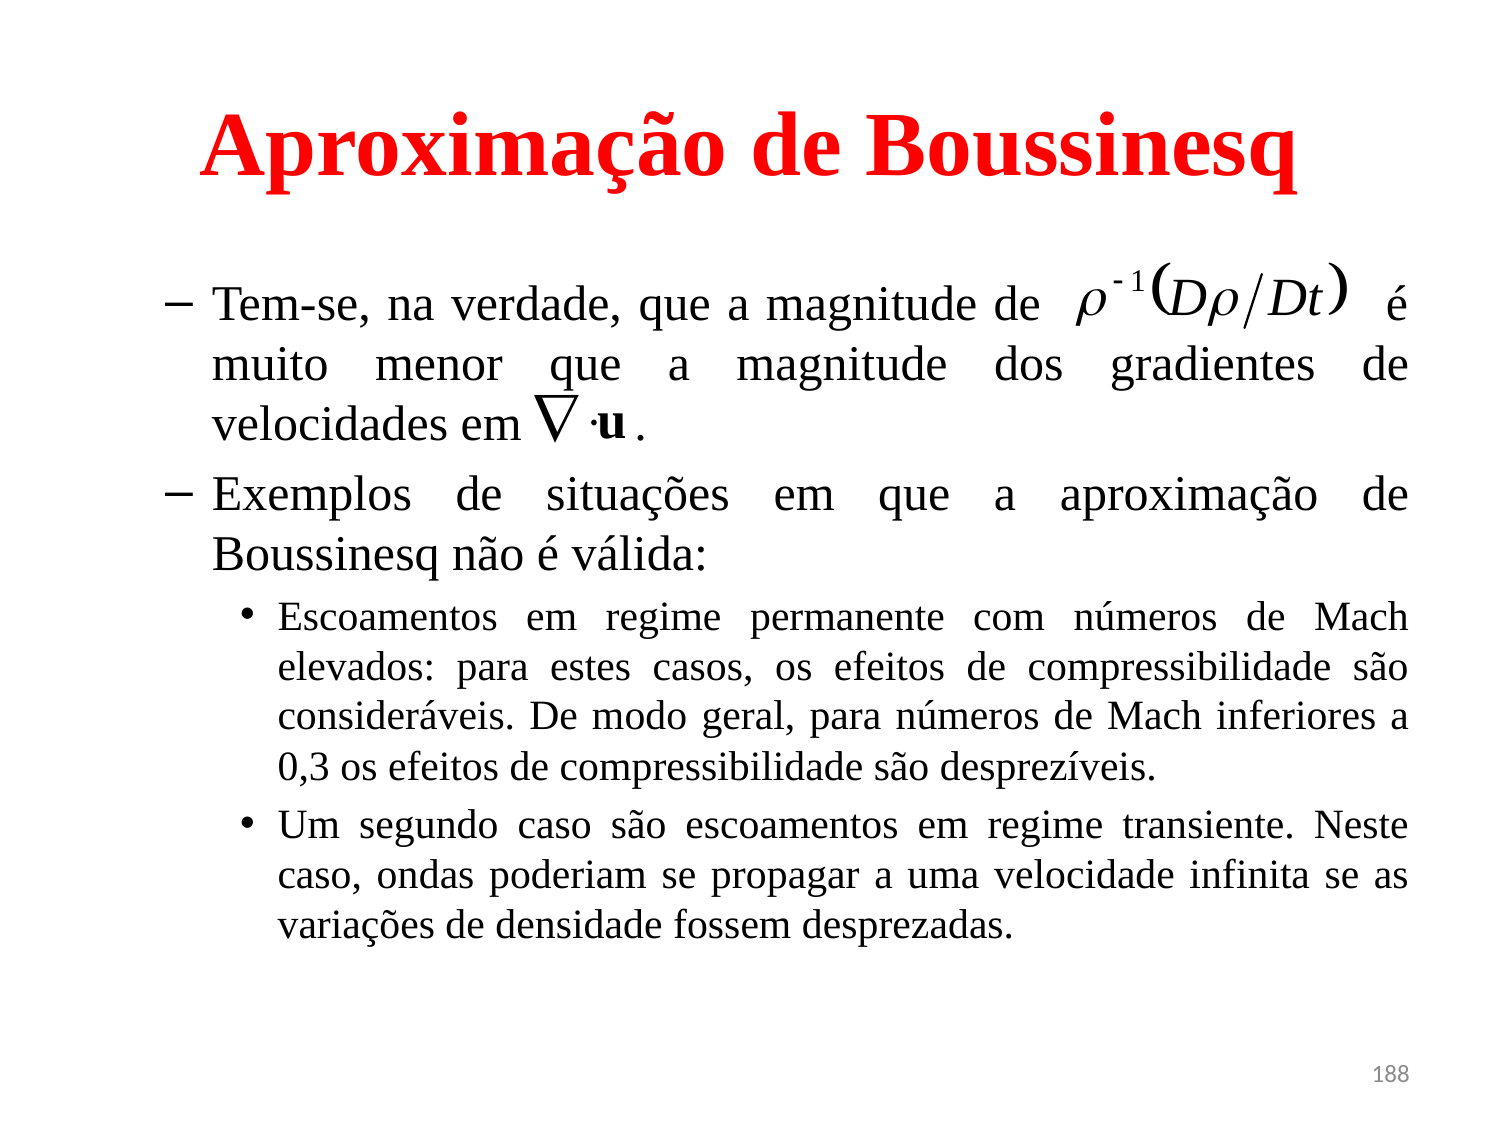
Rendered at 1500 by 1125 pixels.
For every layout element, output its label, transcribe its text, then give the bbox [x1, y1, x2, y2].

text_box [528, 388, 635, 452]
title Aproximação de Boussinesq [75, 45, 1425, 233]
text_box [1065, 256, 1350, 338]
list Tem-se, na verdade, que a magnitude de é muito menor que a magnitude dos gradientes de velocidades em . Exemplos de situações em que a aproximação de Boussinesq não é válida: Escoamentos em regime permanente com números de Mach elevados: para estes casos, os efeitos de compressibilidade são consideráveis. De modo geral, para números de Mach inferiores a 0,3 os efeitos de compressibilidade são desprezíveis. Um segundo caso são escoamentos em regime transiente. Neste caso, ondas poderiam se propagar a uma velocidade infinita se as variações de densidade fossem desprezadas. [75, 262, 1425, 1005]
slide_number 188 [1074, 1042, 1425, 1103]
